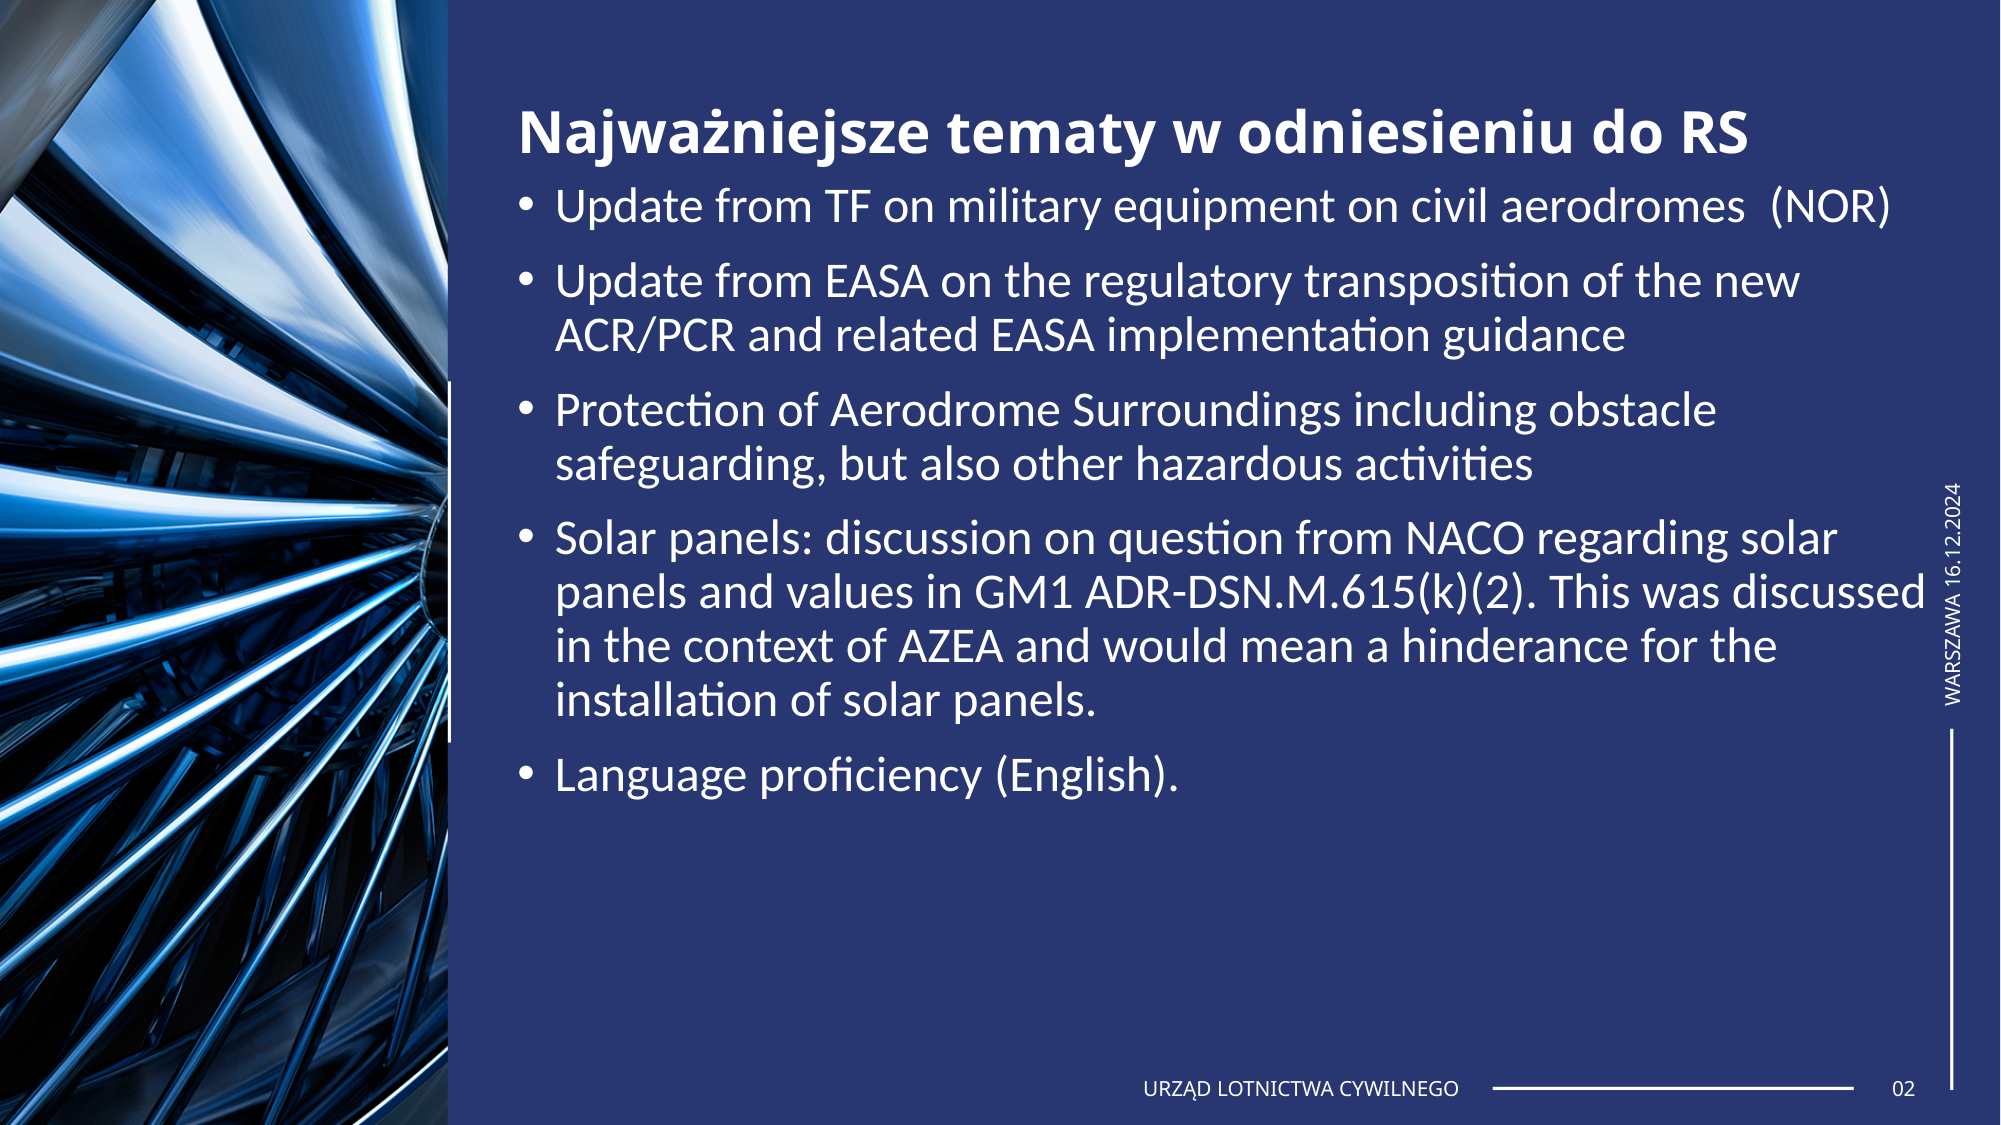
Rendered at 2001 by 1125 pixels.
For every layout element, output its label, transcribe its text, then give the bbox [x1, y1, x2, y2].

text_box 02 [1474, 1067, 1931, 1108]
text_box Update from TF on military equipment on civil aerodromes (NOR) Update from EASA on the regulatory transposition of the new ACR/PCR and related EASA implementation guidance Protection of Aerodrome Surroundings including obstacle safeguarding, but also other hazardous activities Solar panels: discussion on question from NACO regarding solar panels and values in GM1 ADR-DSN.M.615(k)(2). This was discussed in the context of AZEA and would mean a hinderance for the installation of solar panels. Language proficiency (English). [502, 171, 1969, 994]
text_box Najważniejsze tematy w odniesieniu do RS [502, 52, 2000, 173]
picture [0, 0, 2001, 1125]
text_box URZĄD LOTNICTWA CYWILNEGO [909, 1067, 1474, 1108]
